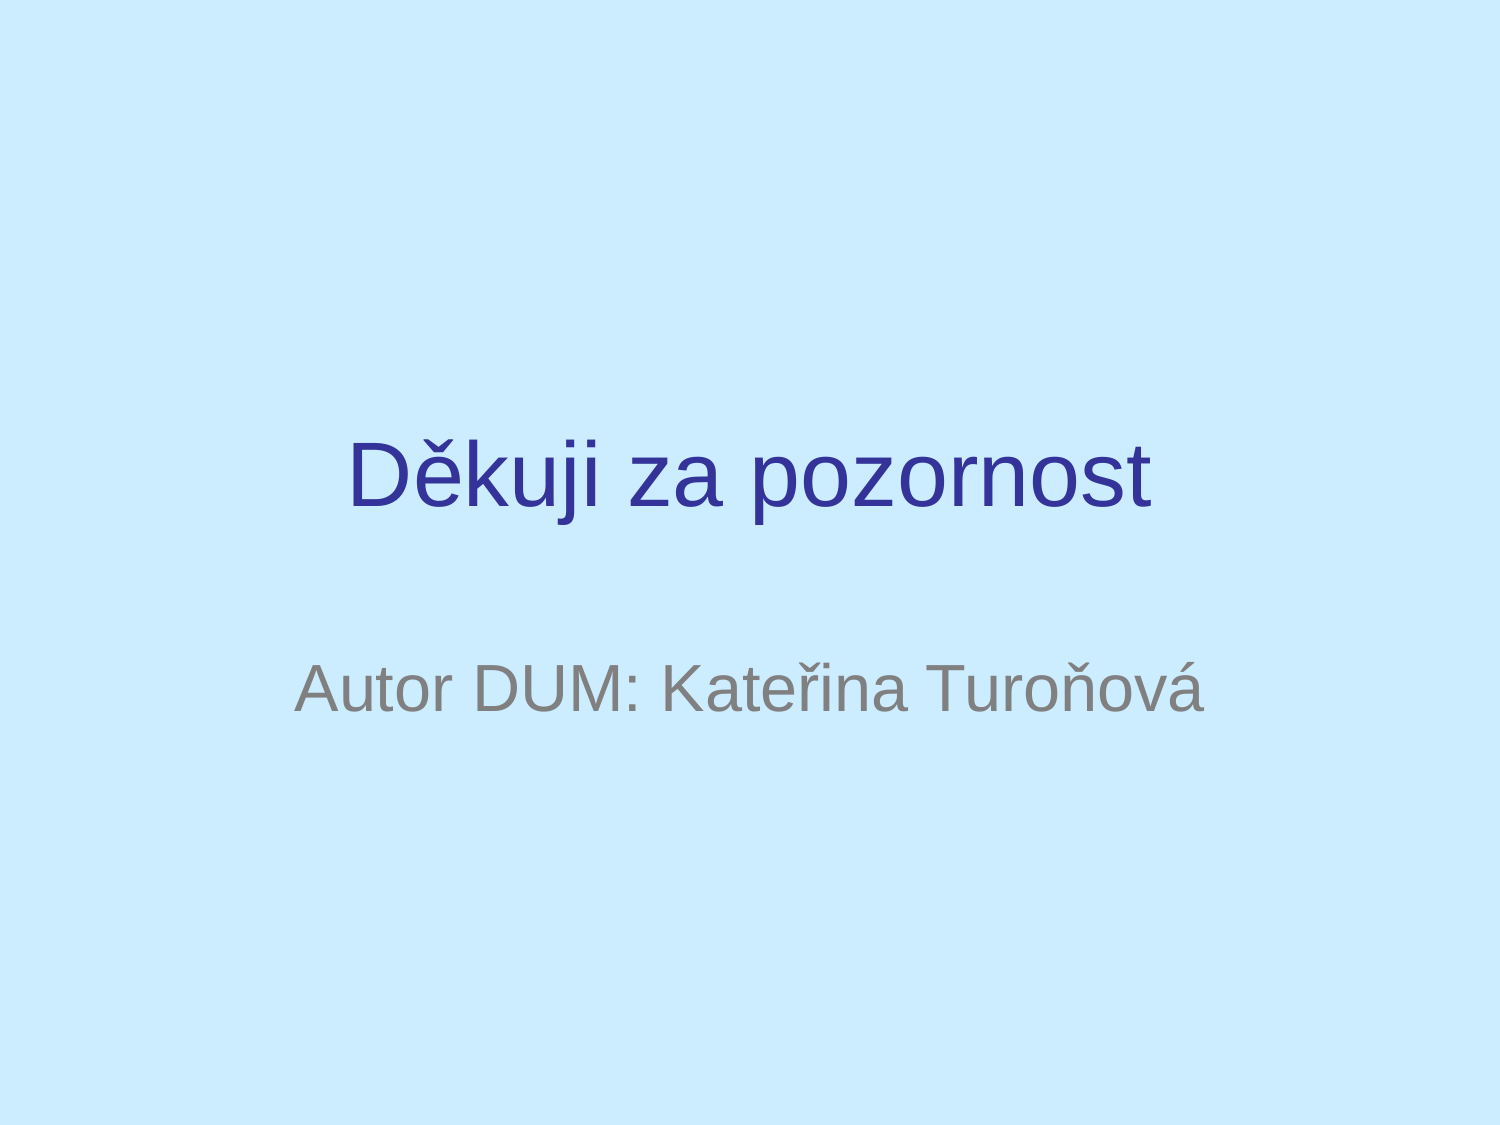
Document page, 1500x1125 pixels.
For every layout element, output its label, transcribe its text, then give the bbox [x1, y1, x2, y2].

subtitle Autor DUM: Kateřina Turoňová [224, 637, 1276, 926]
title Děkuji za pozornost [112, 349, 1388, 591]
